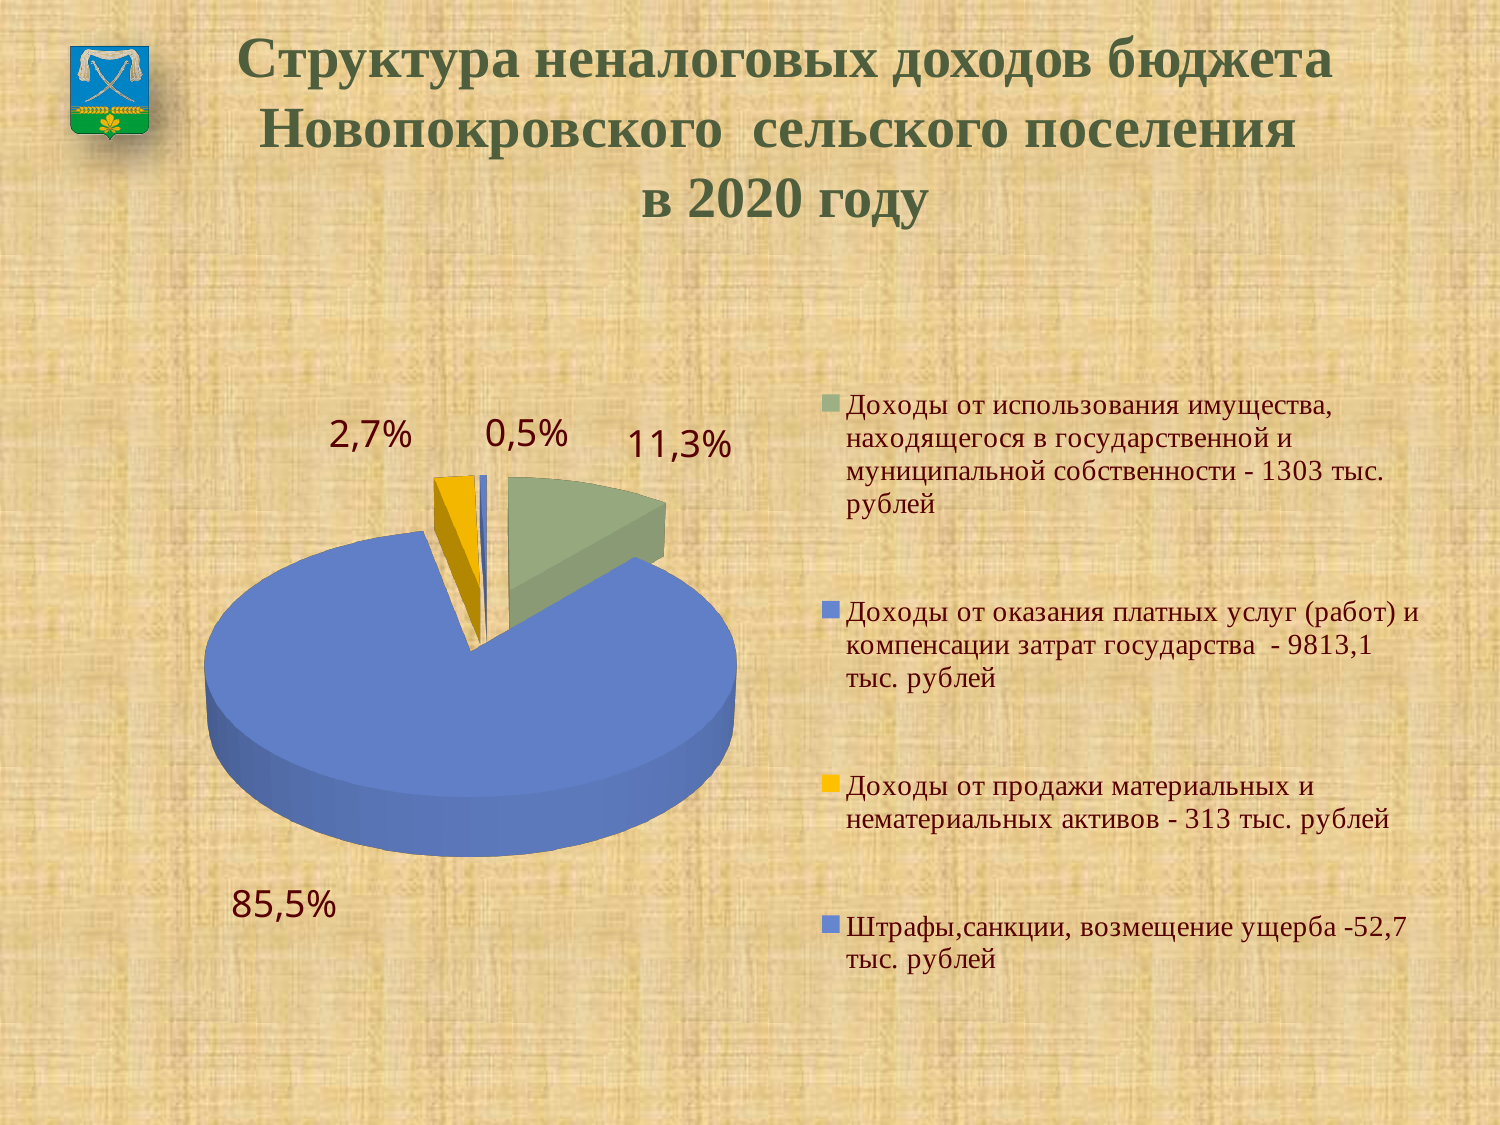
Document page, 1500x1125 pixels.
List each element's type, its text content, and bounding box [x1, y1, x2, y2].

text_box Структура неналоговых доходов бюджета Новопокровского сельского поселения в 2020 году [171, 11, 1400, 237]
chart [88, 245, 1440, 1102]
picture [0, 0, 1500, 1125]
